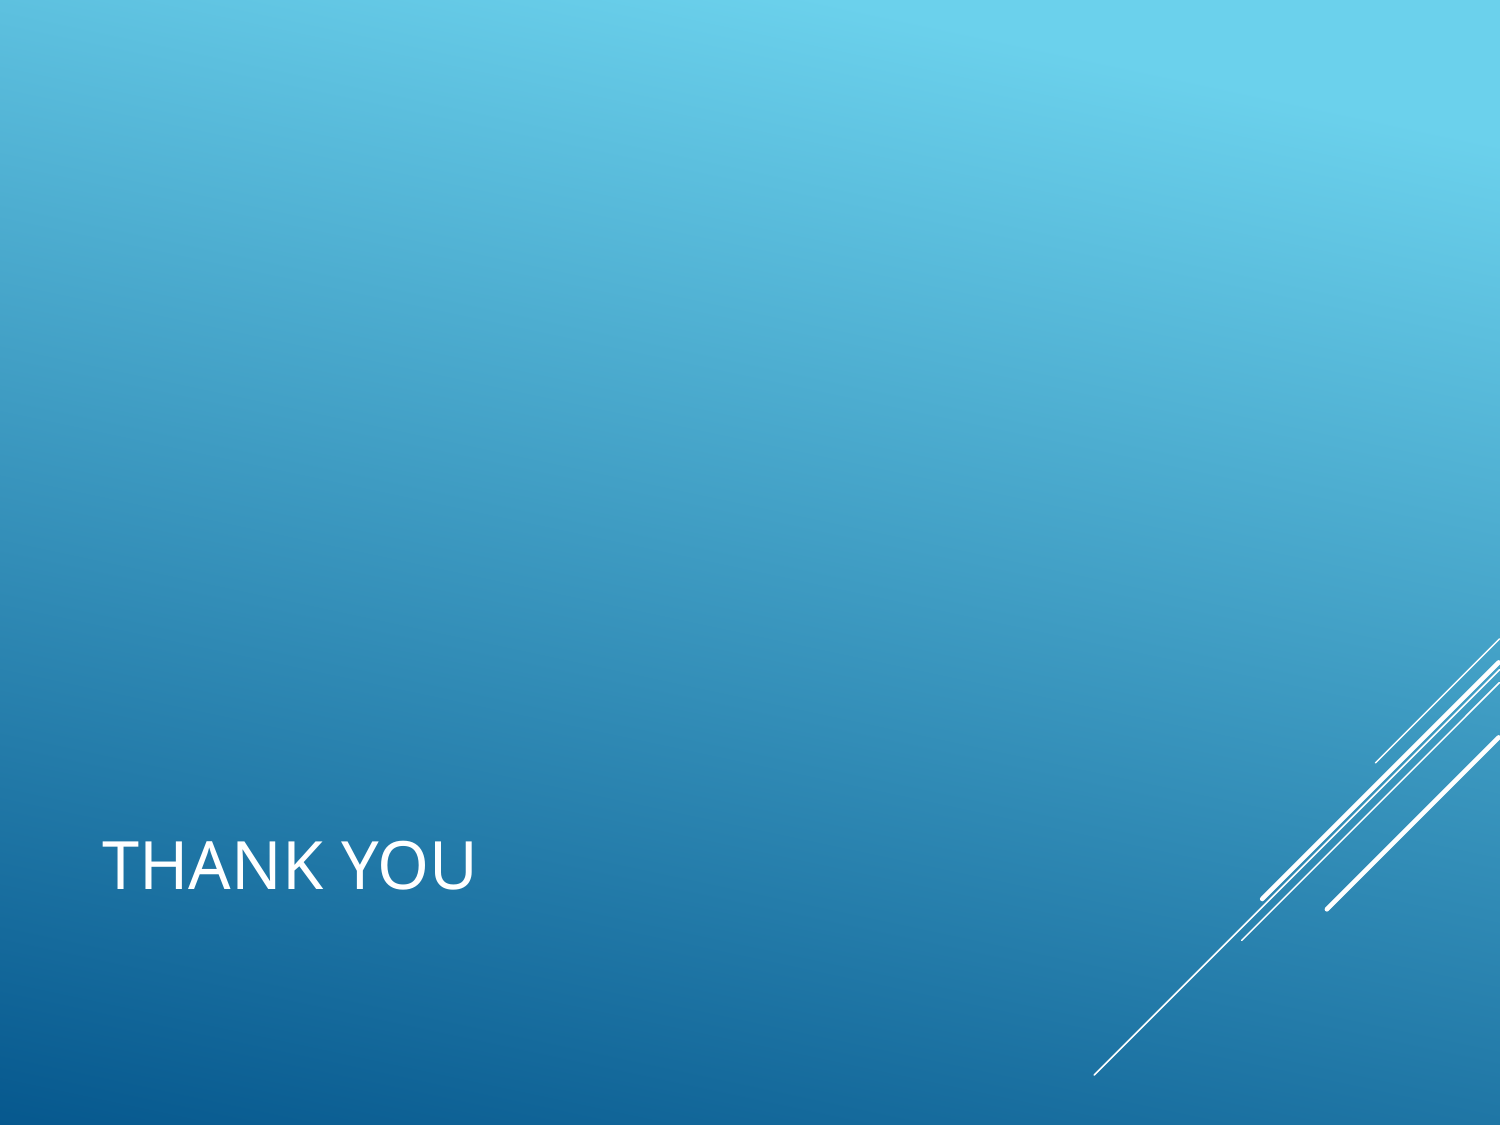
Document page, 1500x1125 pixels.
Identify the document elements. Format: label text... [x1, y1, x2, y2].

title Thank you [87, 737, 1163, 988]
